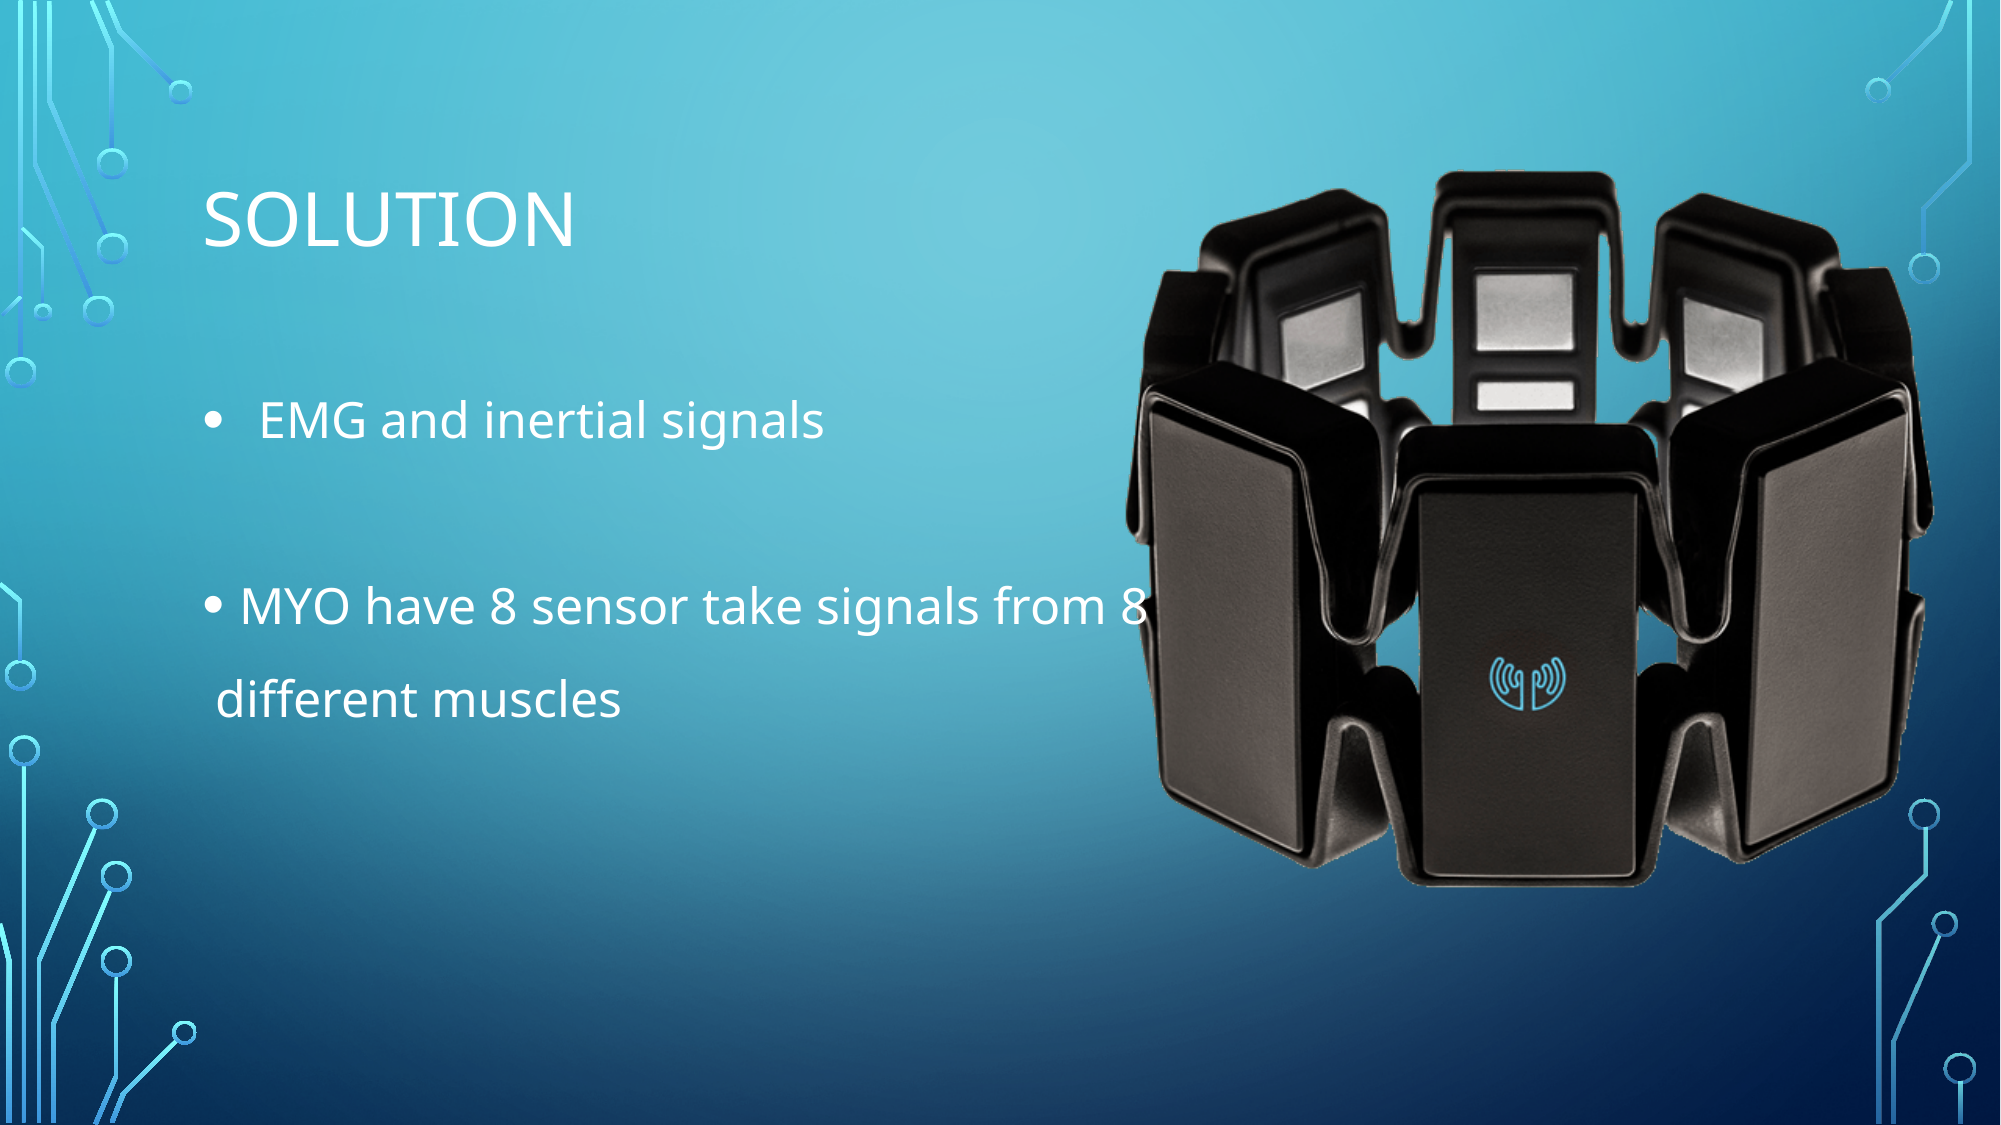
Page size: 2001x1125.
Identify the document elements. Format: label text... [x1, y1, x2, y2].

list EMG and inertial signals MYO have 8 sensor take signals from 8 different muscles [187, 369, 1813, 950]
title Solution [187, 101, 1813, 344]
picture [1112, 162, 1952, 905]
